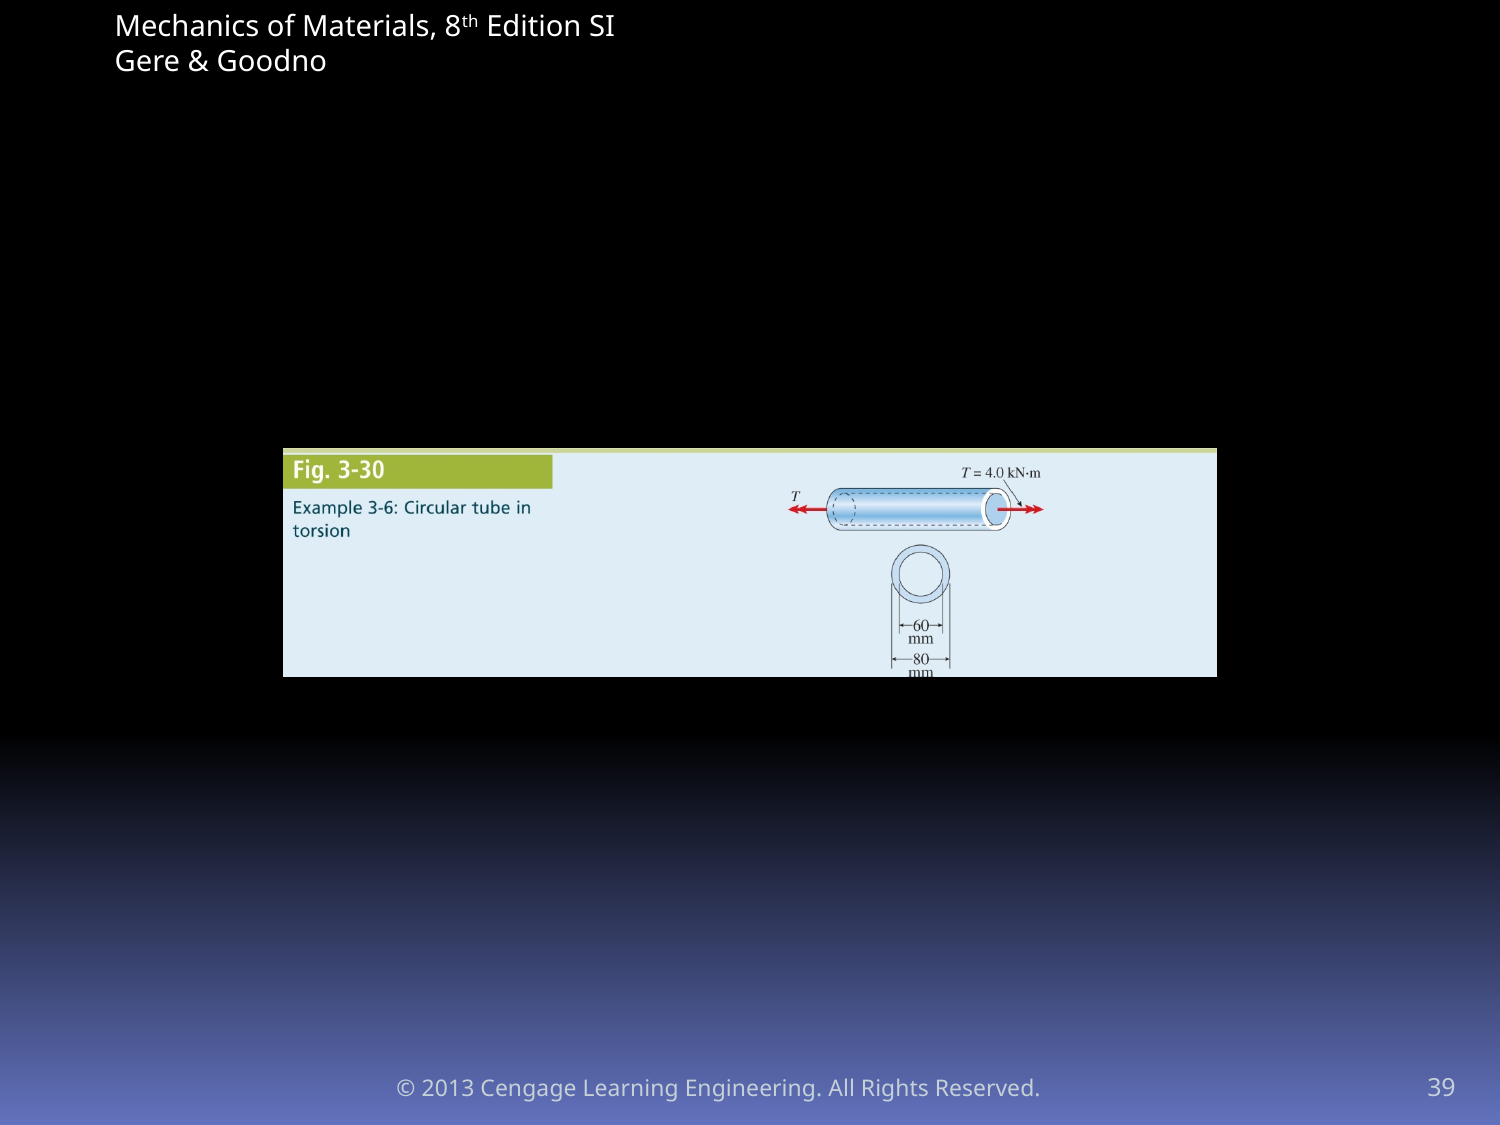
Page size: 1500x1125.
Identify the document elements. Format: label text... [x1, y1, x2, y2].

text_box Mechanics of Materials, 8th Edition SI Gere & Goodno [99, 0, 1450, 85]
picture [282, 448, 1218, 677]
slide_number 39 [1412, 1052, 1488, 1113]
footer © 2013 Cengage Learning Engineering. All Rights Reserved. [150, 1052, 1063, 1113]
